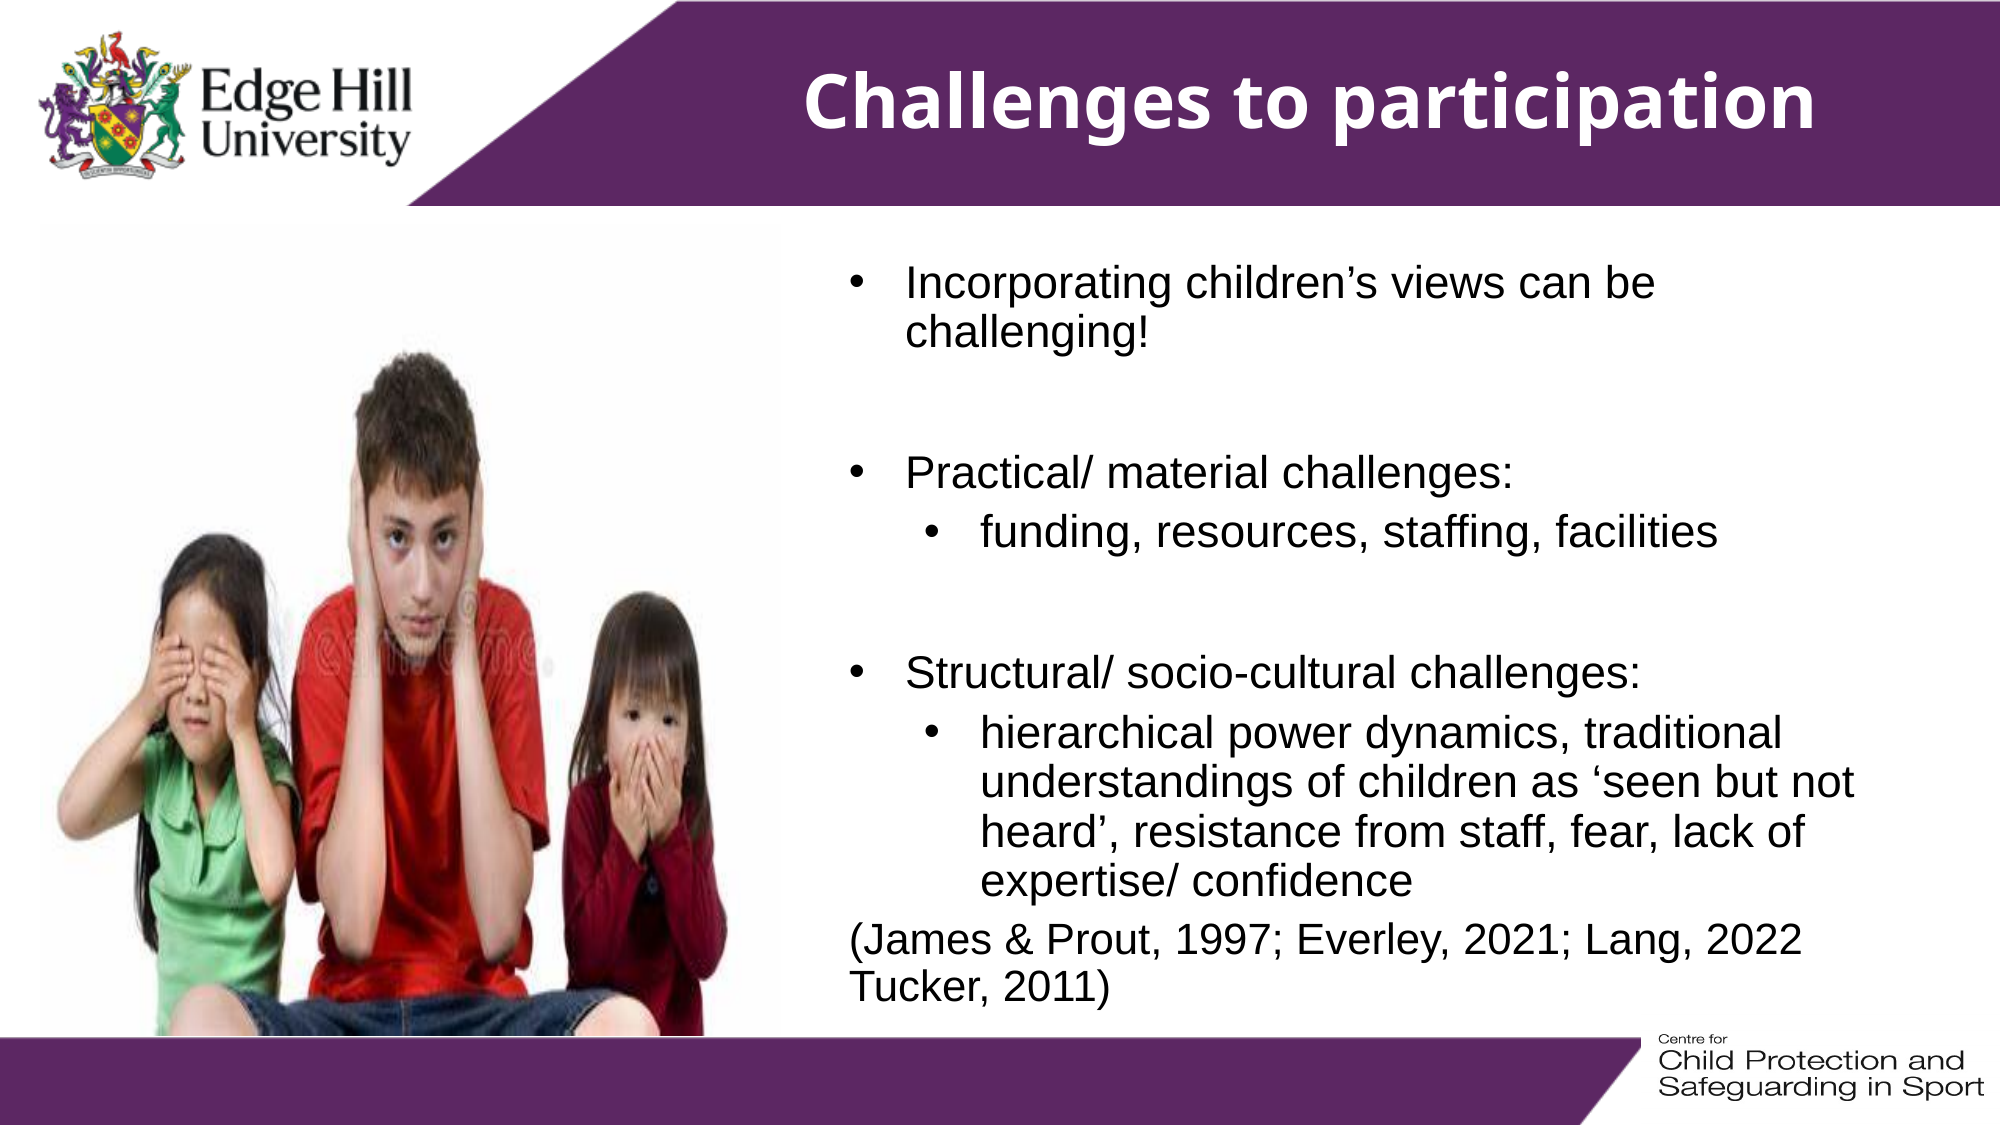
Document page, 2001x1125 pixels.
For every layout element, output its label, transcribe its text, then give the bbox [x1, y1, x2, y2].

title Challenges to participation [680, 25, 1942, 184]
subtitle Incorporating children’s views can be challenging! Practical/ material challenges: funding, resources, staffing, facilities Structural/ socio-cultural challenges: hierarchical power dynamics, traditional understandings of children as ‘seen but not heard’, resistance from staff, fear, lack of expertise/ confidence (James & Prout, 1997; Everley, 2021; Lang, 2022 Tucker, 2011) [833, 251, 1915, 1025]
picture [1640, 999, 2000, 1124]
picture [40, 224, 781, 1036]
